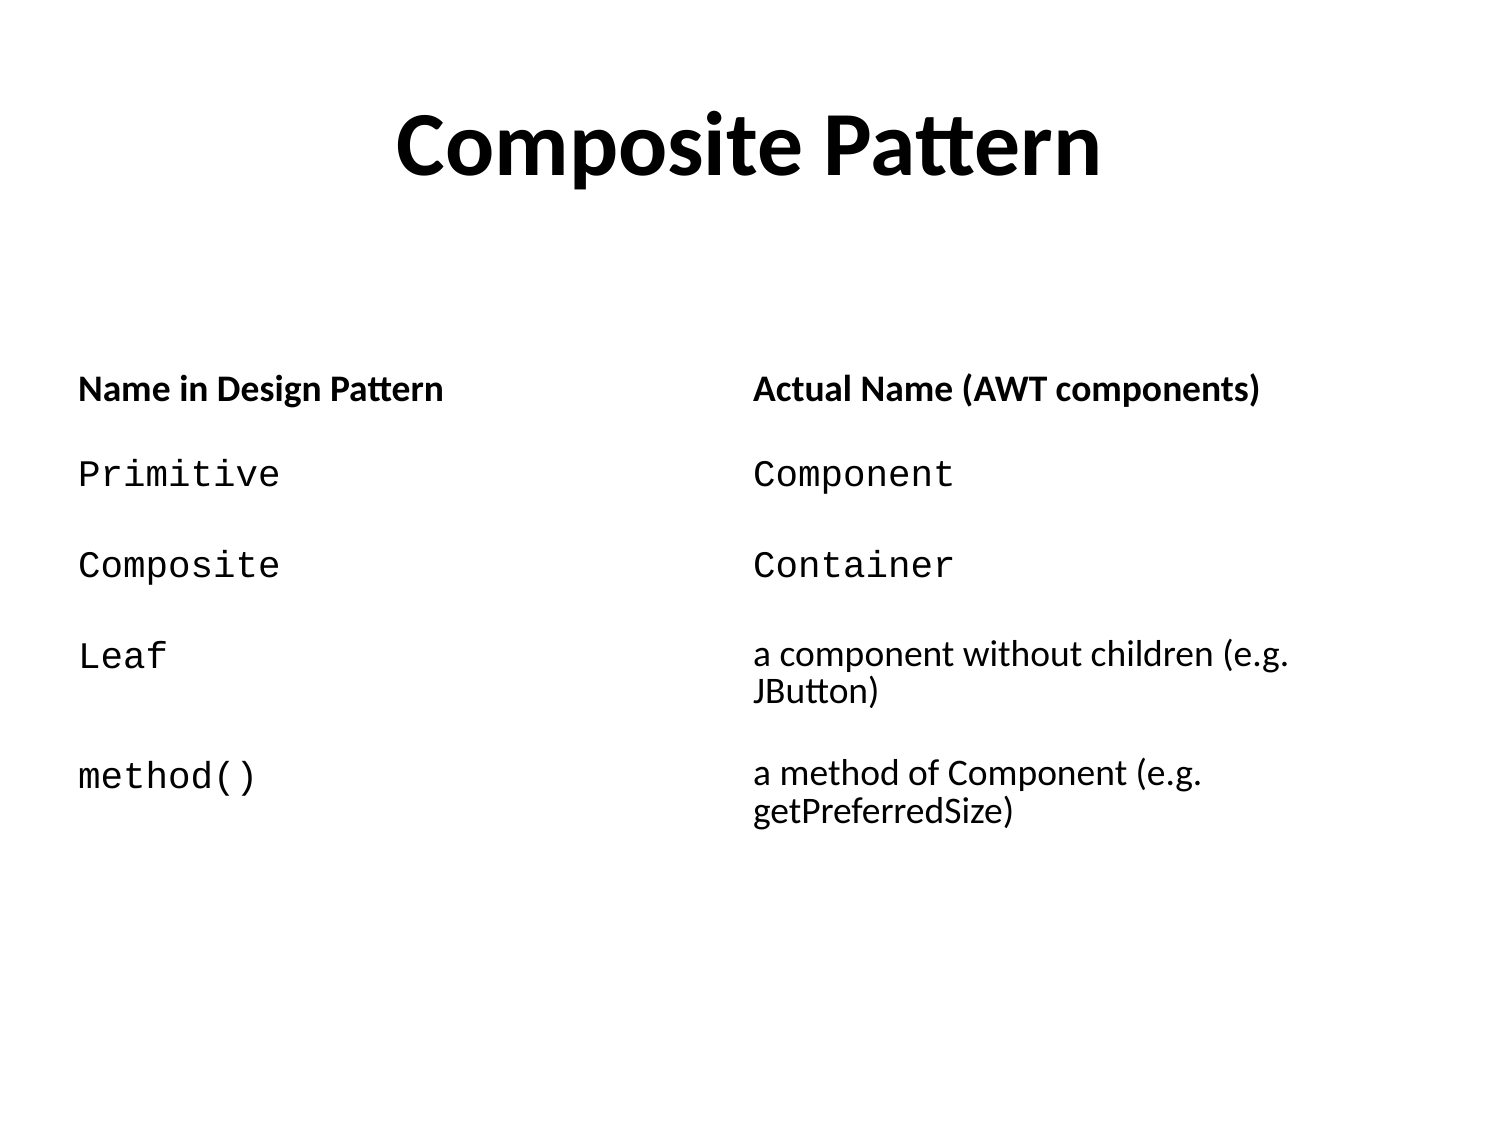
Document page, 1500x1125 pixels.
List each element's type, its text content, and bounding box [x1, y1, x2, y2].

table_cell a method of Component (e.g. getPreferredSize) [750, 754, 1425, 845]
table_header Actual Name (AWT components) [750, 371, 1425, 452]
table_cell Primitive [75, 452, 750, 543]
table_cell a component without children (e.g. JButton) [750, 635, 1425, 754]
table_cell Container [750, 543, 1425, 635]
table_cell Leaf [75, 635, 750, 754]
table_cell Composite [75, 543, 750, 635]
title Composite Pattern [75, 45, 1425, 233]
table_cell Component [750, 452, 1425, 543]
table_cell method() [75, 754, 750, 845]
table_header Name in Design Pattern [75, 371, 750, 452]
